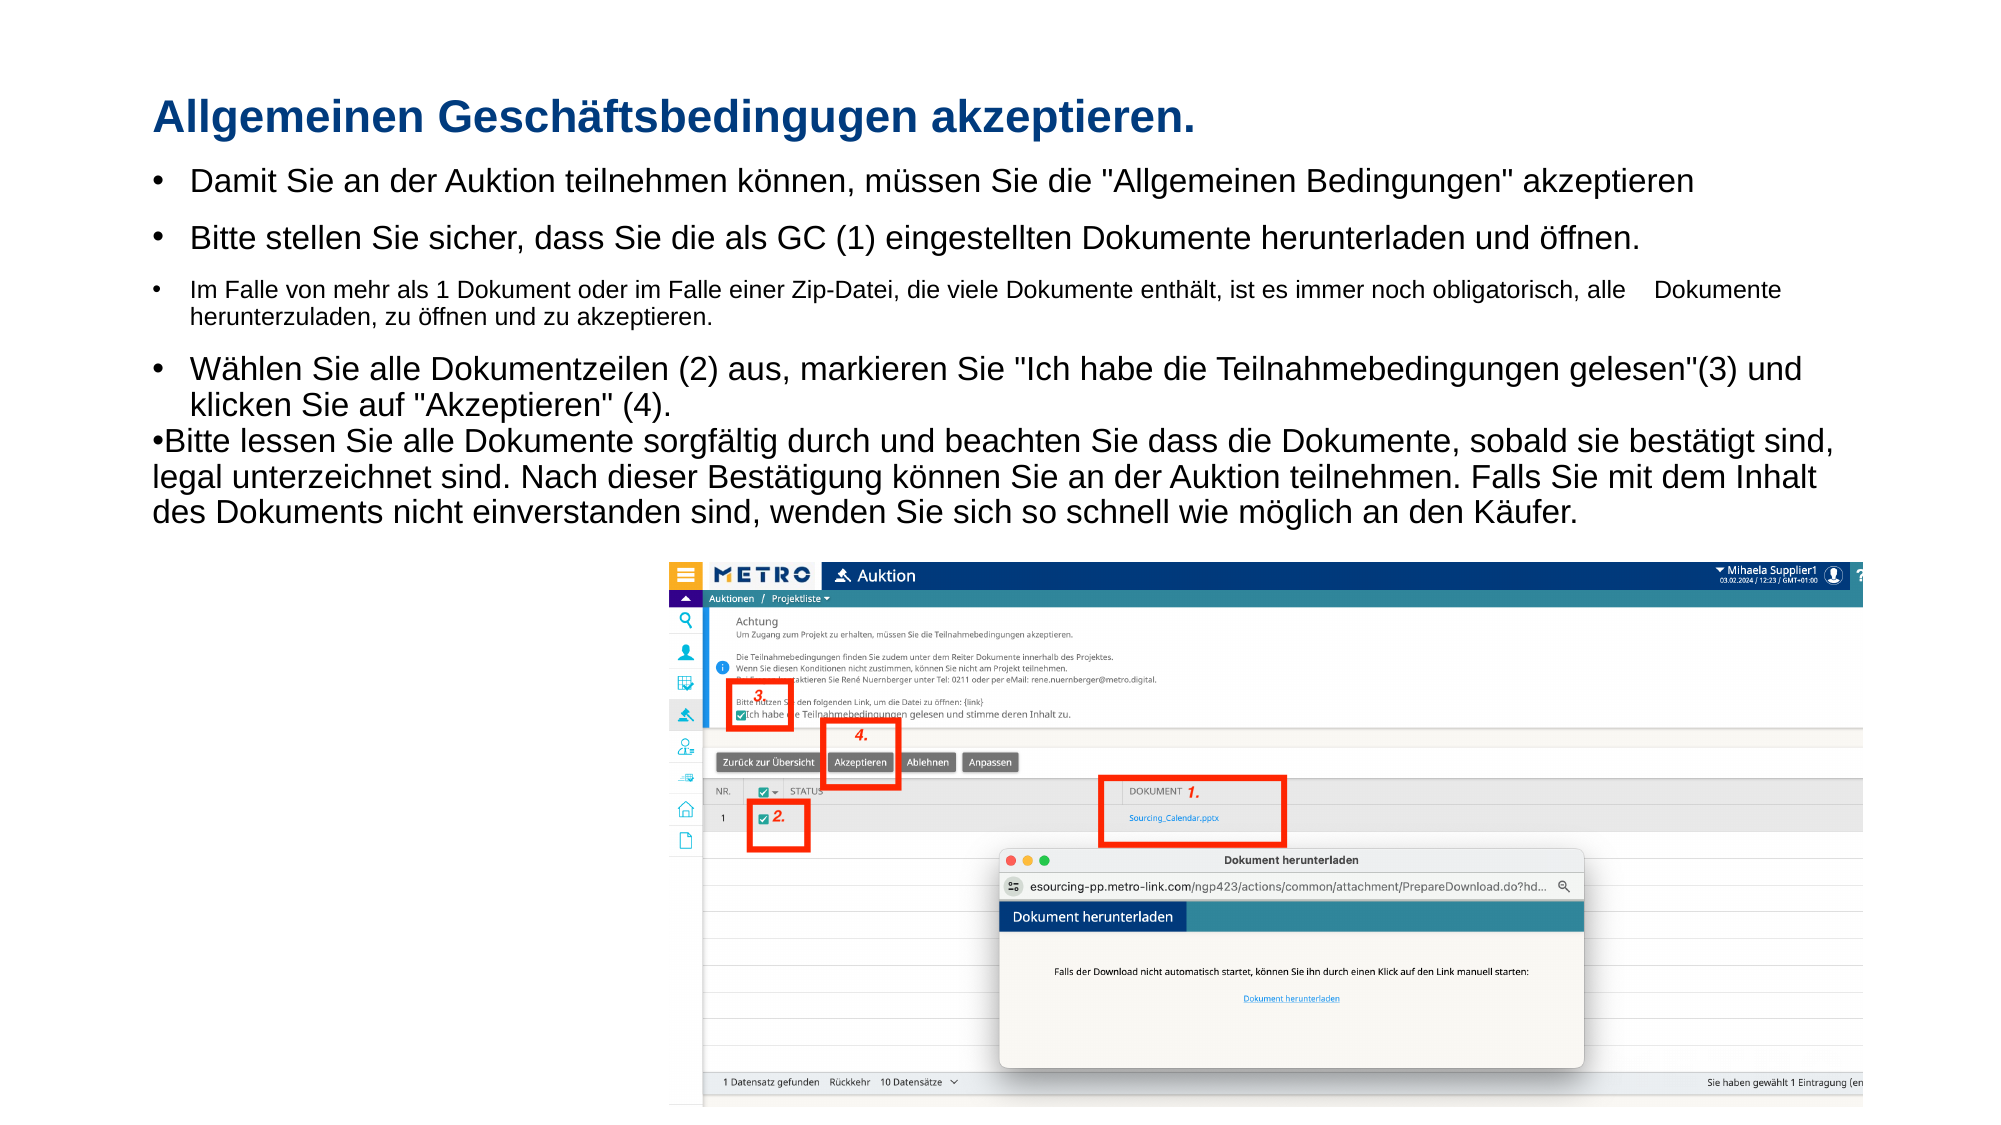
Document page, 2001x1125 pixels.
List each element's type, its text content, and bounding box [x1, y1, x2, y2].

picture [669, 562, 1863, 1107]
title Allgemeinen Geschäftsbedingugen akzeptieren. [137, 66, 1863, 156]
list Damit Sie an der Auktion teilnehmen können, müssen Sie die "Allgemeinen Bedingungen" akzeptieren Bitte stellen Sie sicher, dass Sie die als GC (1) eingestellten Dokumente herunterladen und öffnen. Im Falle von mehr als 1 Dokument oder im Falle einer Zip-Datei, die viele Dokumente enthält, ist es immer noch obligatorisch, alle Dokumente herunterzuladen, zu öffnen und zu akzeptieren. Wählen Sie alle Dokumentzeilen (2) aus, markieren Sie "Ich habe die Teilnahmebedingungen gelesen"(3) und klicken Sie auf "Akzeptieren" (4). Bitte lessen Sie alle Dokumente sorgfältig durch und beachten Sie dass die Dokumente, sobald sie bestätigt sind, legal unterzeichnet sind. Nach dieser Bestätigung können Sie an der Auktion teilnehmen. Falls Sie mit dem Inhalt des Dokuments nicht einverstanden sind, wenden Sie sich so schnell wie möglich an den Käufer. [137, 156, 1863, 1014]
